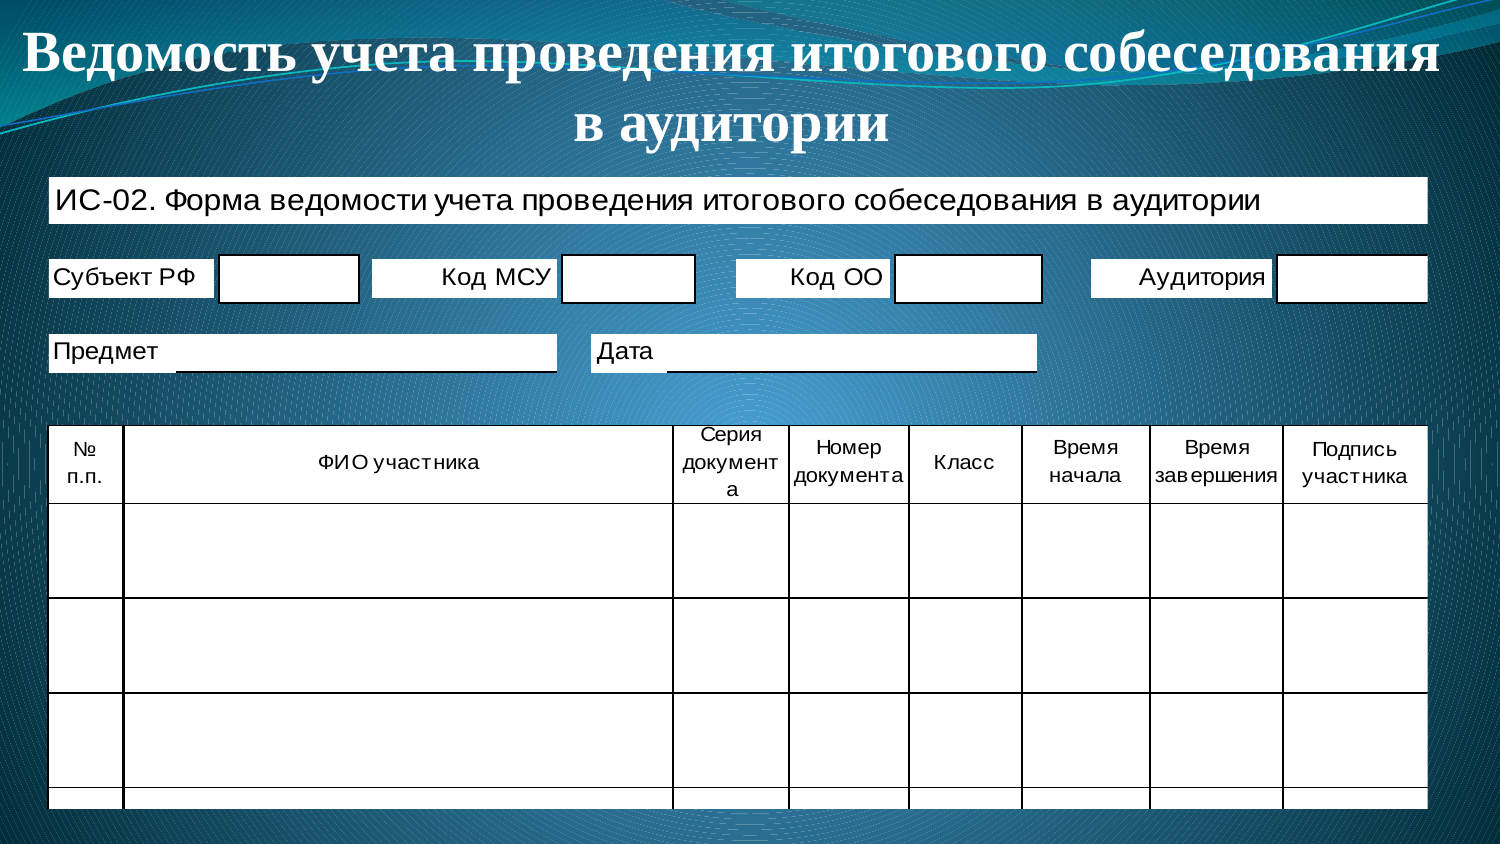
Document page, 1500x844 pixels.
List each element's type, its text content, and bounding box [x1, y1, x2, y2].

picture [46, 175, 1430, 809]
text_box Ведомость учета проведения итогового собеседования в аудитории [7, 0, 1456, 233]
